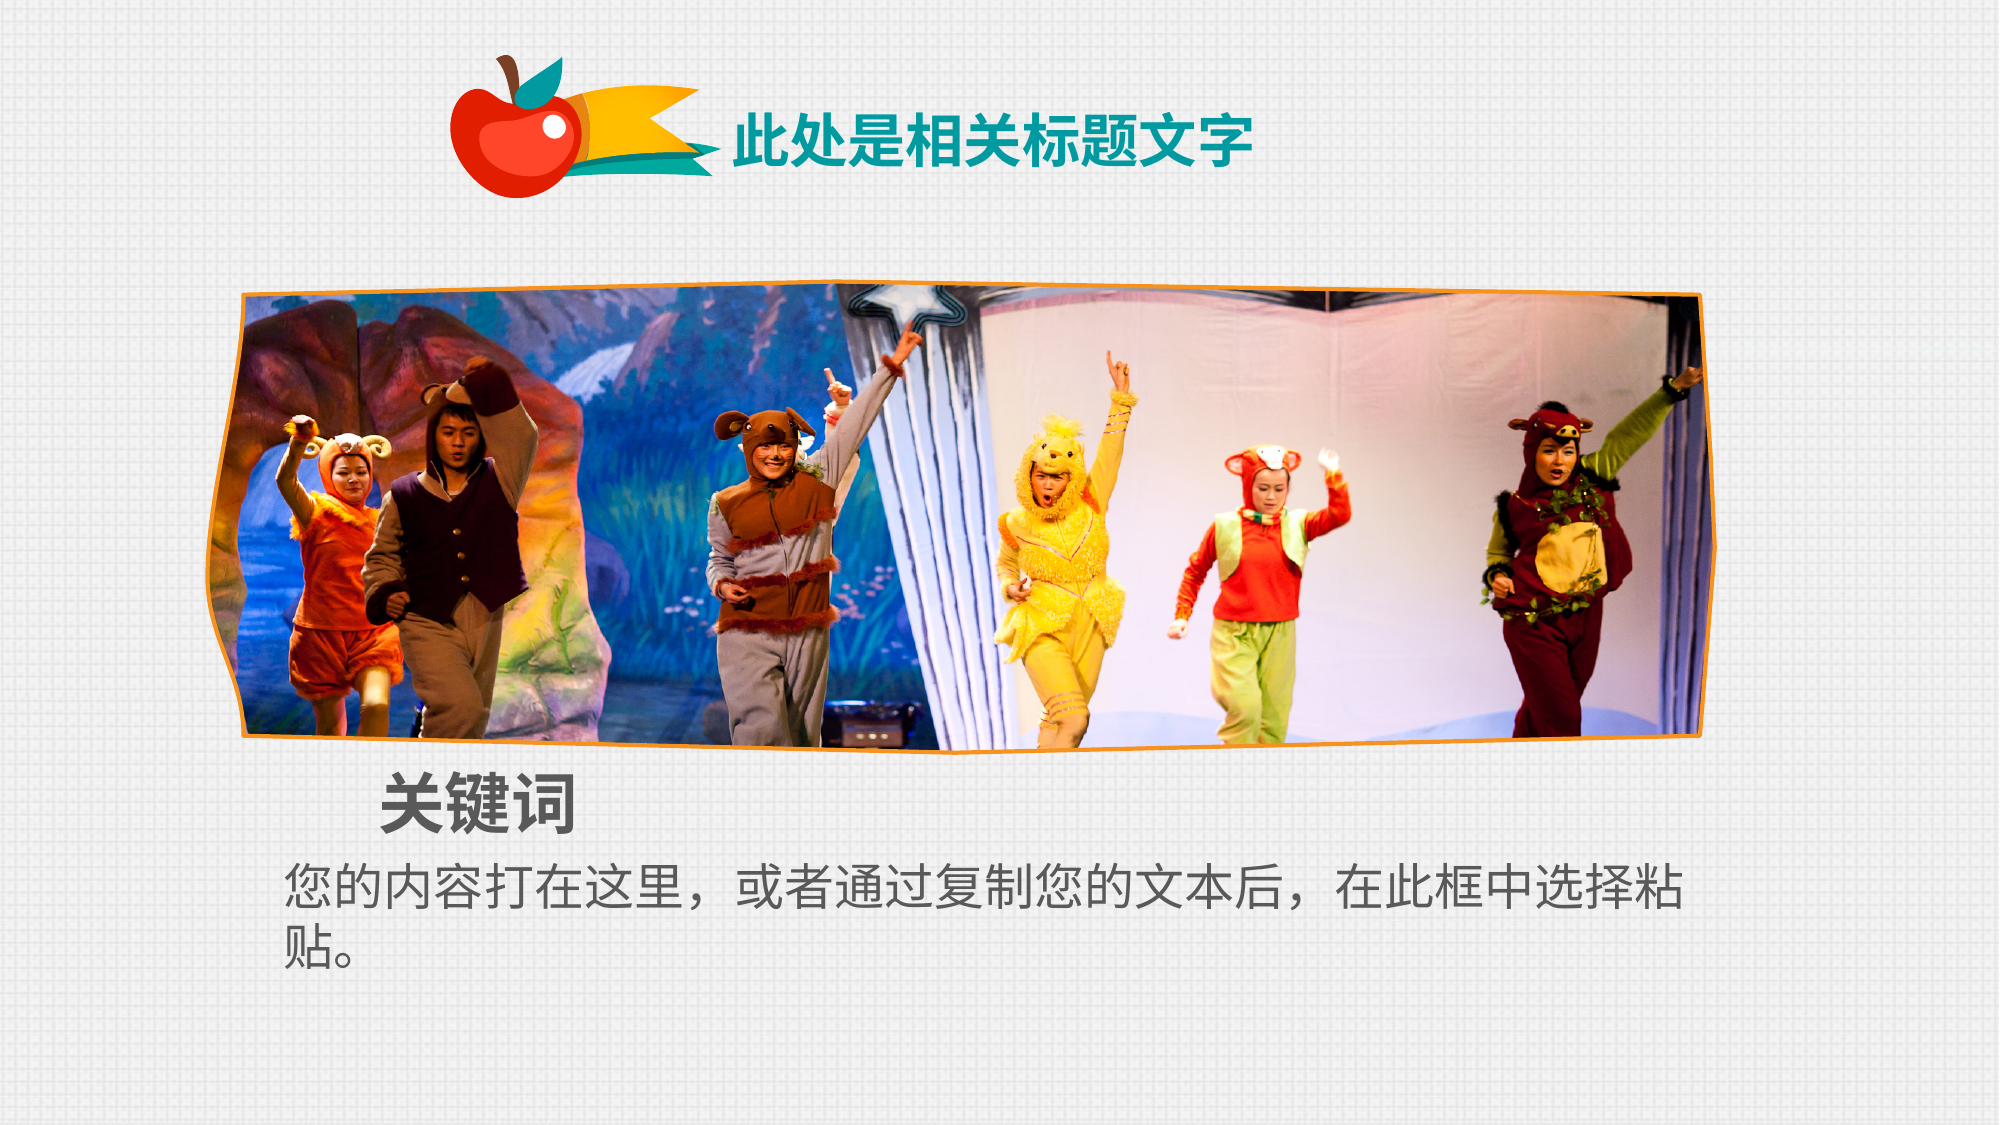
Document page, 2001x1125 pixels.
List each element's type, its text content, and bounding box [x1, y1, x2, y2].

picture [0, 0, 1999, 1125]
text_box 此处是相关标题文字 [727, 96, 1426, 182]
text_box [205, 279, 1717, 753]
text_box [268, 754, 1720, 1045]
